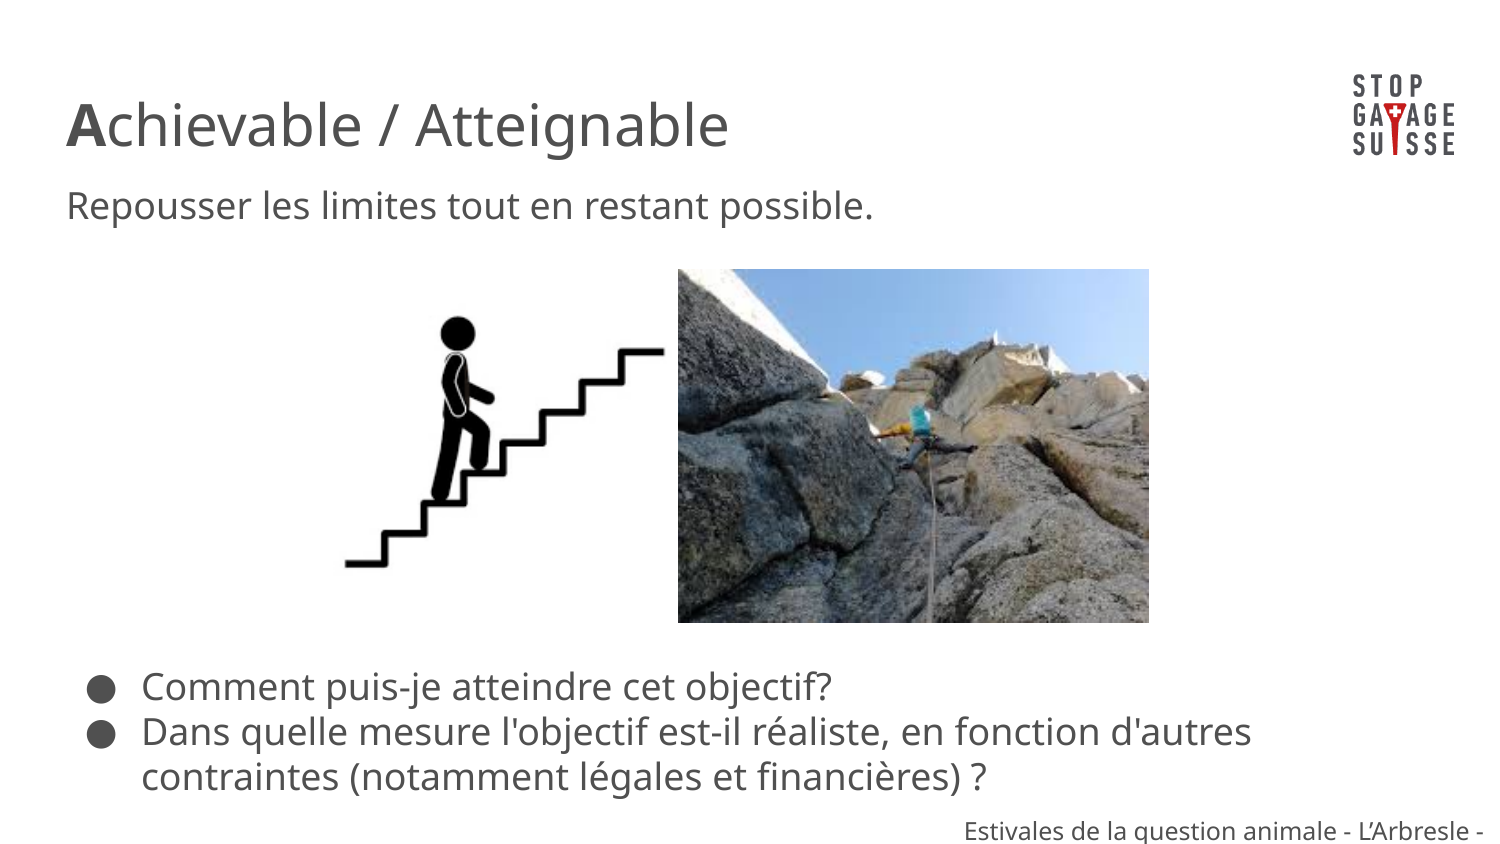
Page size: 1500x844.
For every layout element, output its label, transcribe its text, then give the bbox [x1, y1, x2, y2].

title Achievable / Atteignable [51, 72, 1335, 166]
picture [1340, 60, 1467, 168]
text_box Comment puis-je atteindre cet objectif? Dans quelle mesure l'objectif est-il réaliste, en fonction d'autres contraintes (notamment légales et financières) ? [51, 647, 1449, 804]
picture [323, 268, 1150, 623]
text_box Estivales de la question animale - L’Arbresle - 05.08.2018 [851, 800, 1500, 844]
text_box Repousser les limites tout en restant possible. [51, 166, 1378, 248]
